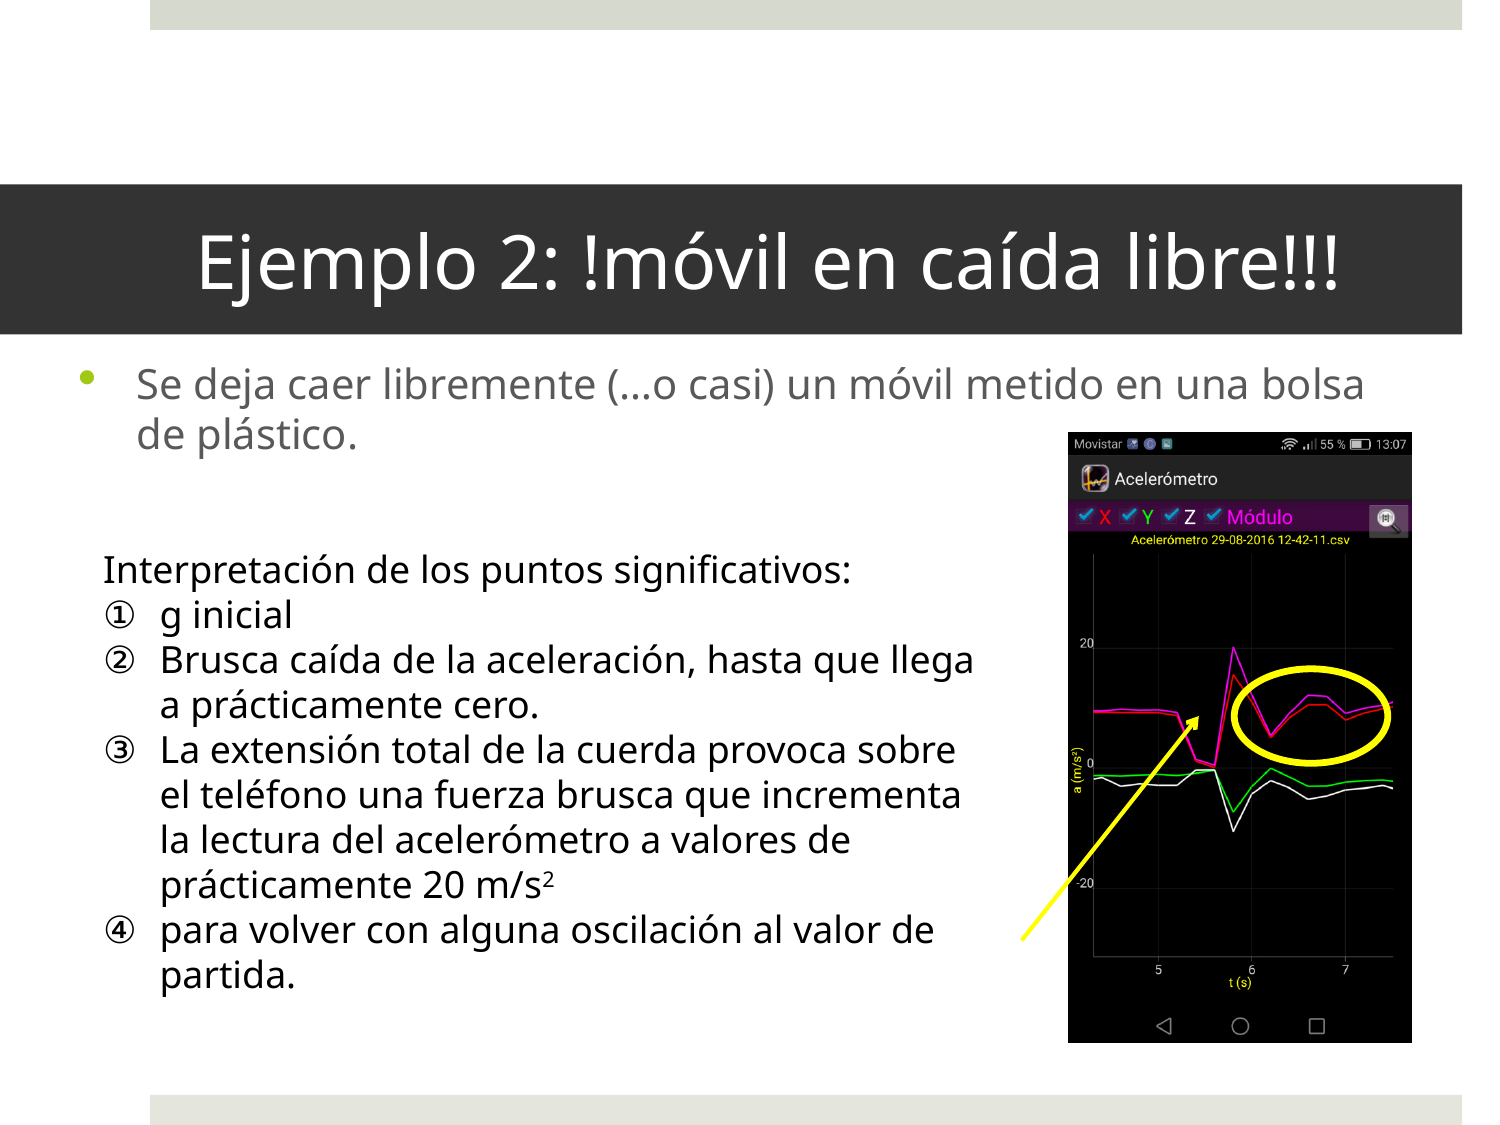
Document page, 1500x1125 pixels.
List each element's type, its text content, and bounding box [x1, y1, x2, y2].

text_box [1021, 668, 1389, 941]
list Se deja caer libremente (…o casi) un móvil metido en una bolsa de plástico. [64, 349, 1415, 485]
picture [1068, 432, 1413, 1043]
title Ejemplo 2: !móvil en caída libre!!! [0, 184, 1463, 335]
text_box Interpretación de los puntos significativos: g inicial Brusca caída de la aceleración, hasta que llega a prácticamente cero. La extensión total de la cuerda provoca sobre el teléfono una fuerza brusca que incrementa la lectura del acelerómetro a valores de prácticamente 20 m/s2 para volver con alguna oscilación al valor de partida. [88, 538, 1010, 1004]
